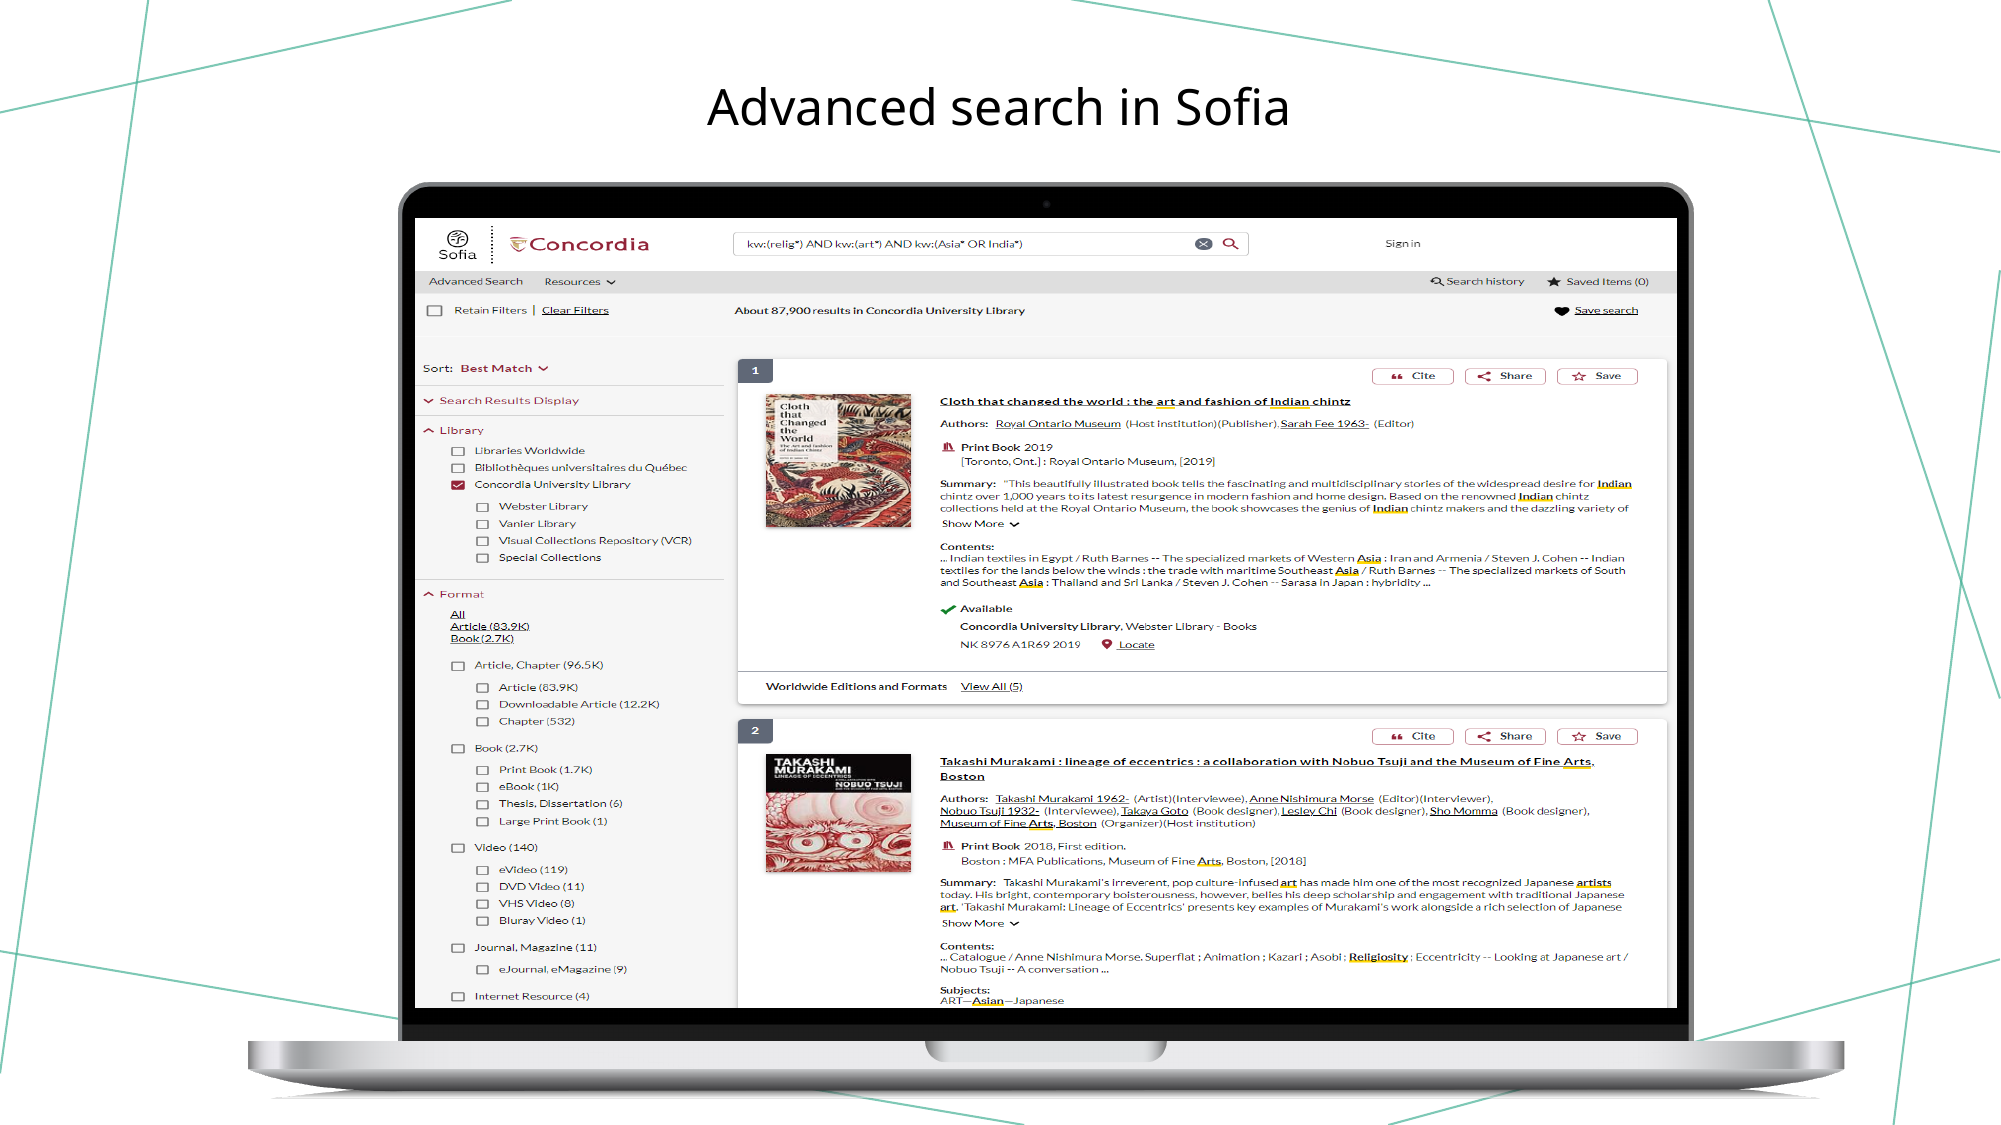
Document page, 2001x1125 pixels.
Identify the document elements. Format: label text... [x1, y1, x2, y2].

picture [108, 77, 1984, 1125]
text_box Advanced search in Sofia [0, 0, 2000, 219]
